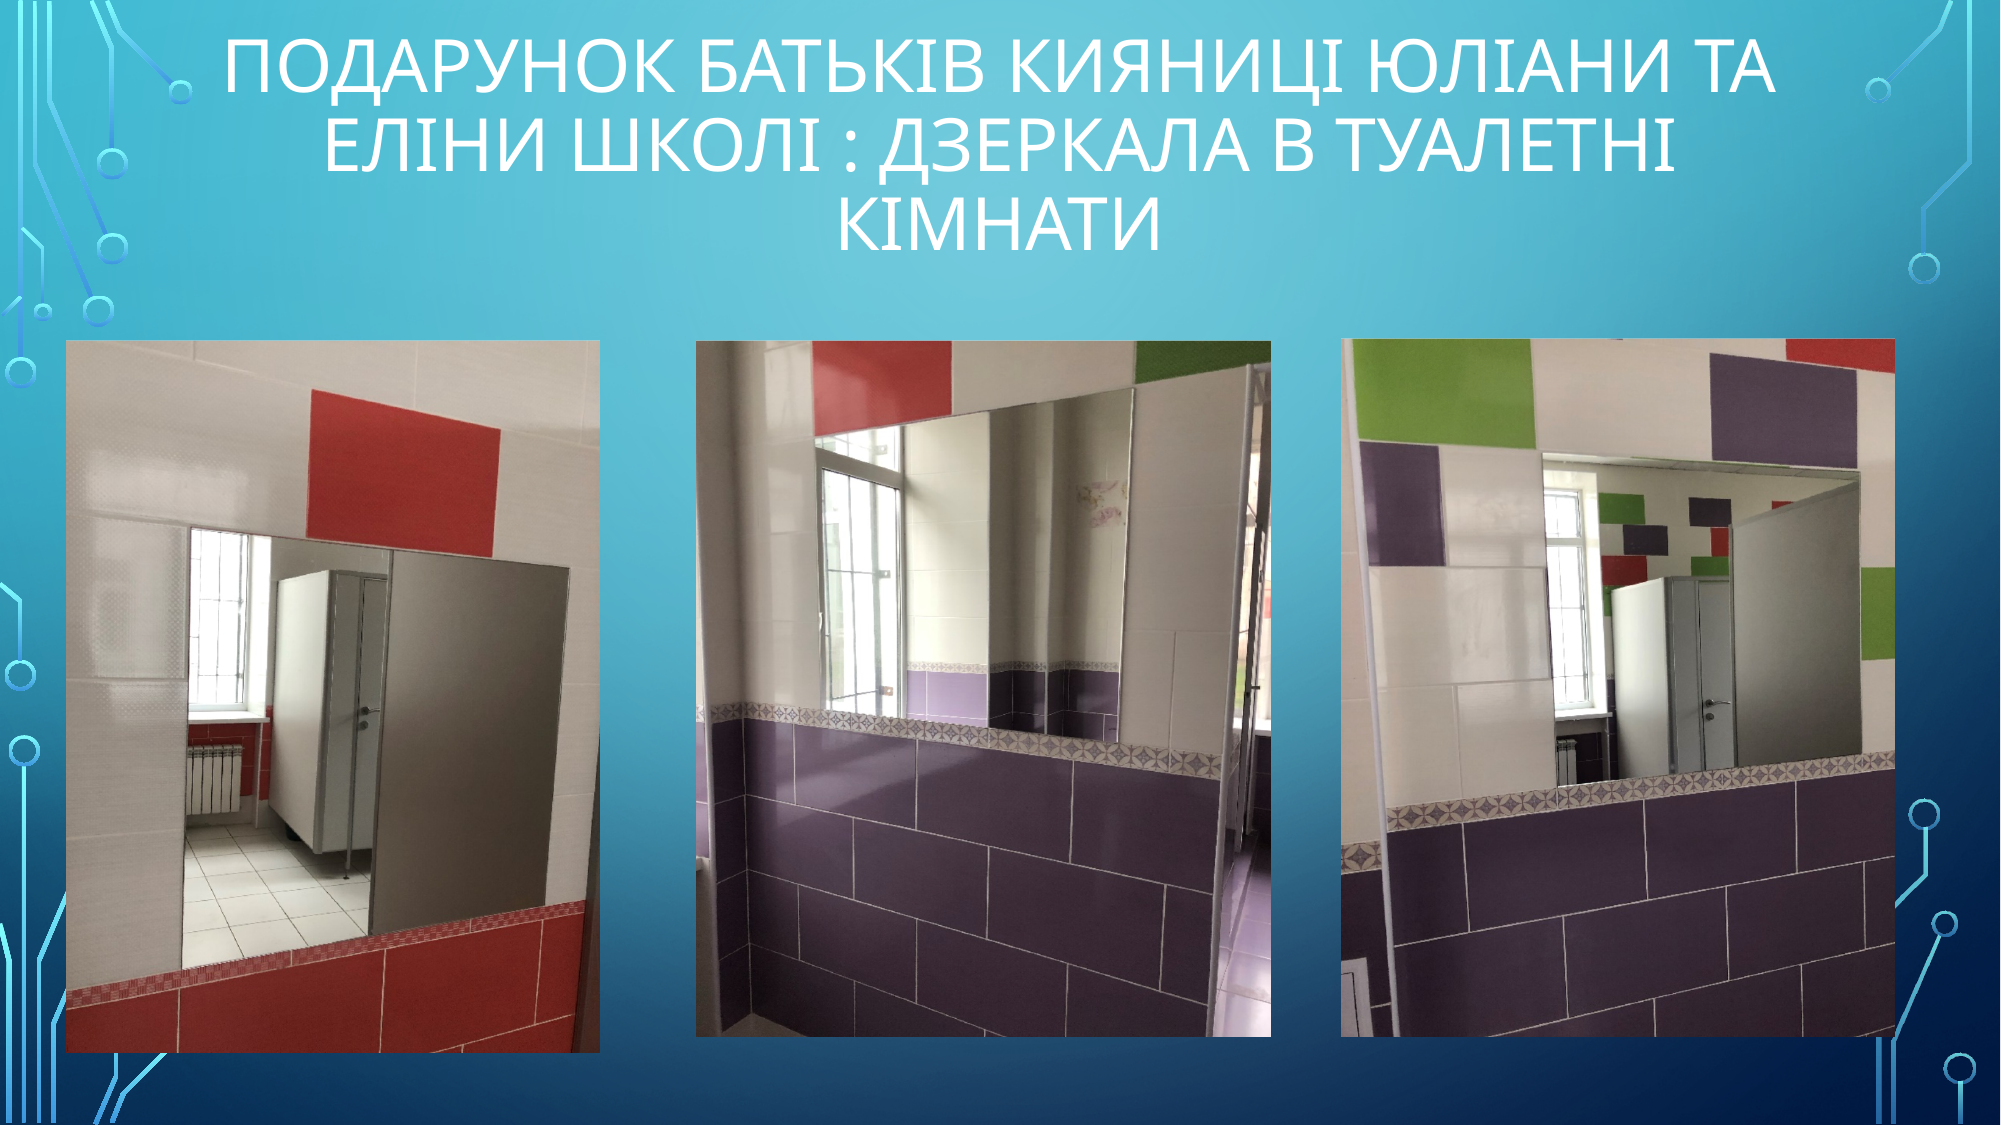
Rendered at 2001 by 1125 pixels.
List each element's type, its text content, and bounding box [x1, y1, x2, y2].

picture [0, 339, 1967, 1052]
title Подарунок батьків Кияниці Юліани та Еліни школі : Дзеркала в туалетні кімнати [187, 20, 1813, 275]
